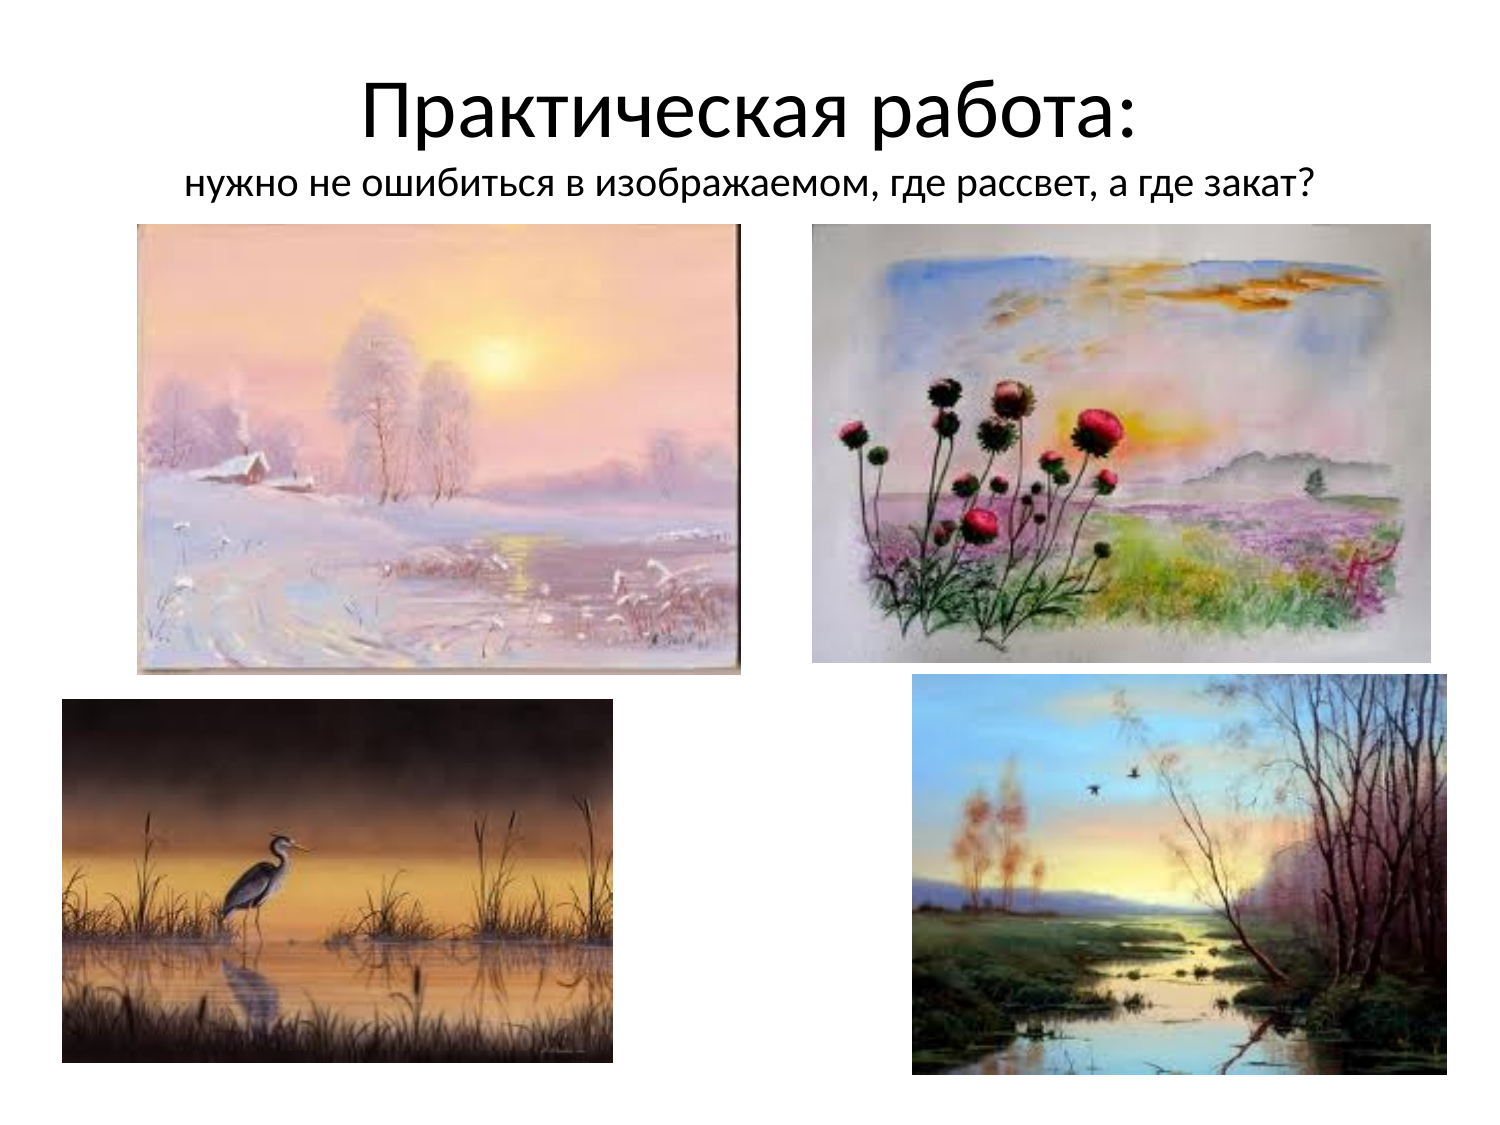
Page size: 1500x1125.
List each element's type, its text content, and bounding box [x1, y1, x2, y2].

picture [912, 674, 1447, 1076]
title Практическая работа: нужно не ошибиться в изображаемом, где рассвет, а где закат? [75, 45, 1425, 213]
picture [137, 224, 741, 676]
picture [62, 699, 613, 1063]
picture [812, 224, 1431, 663]
